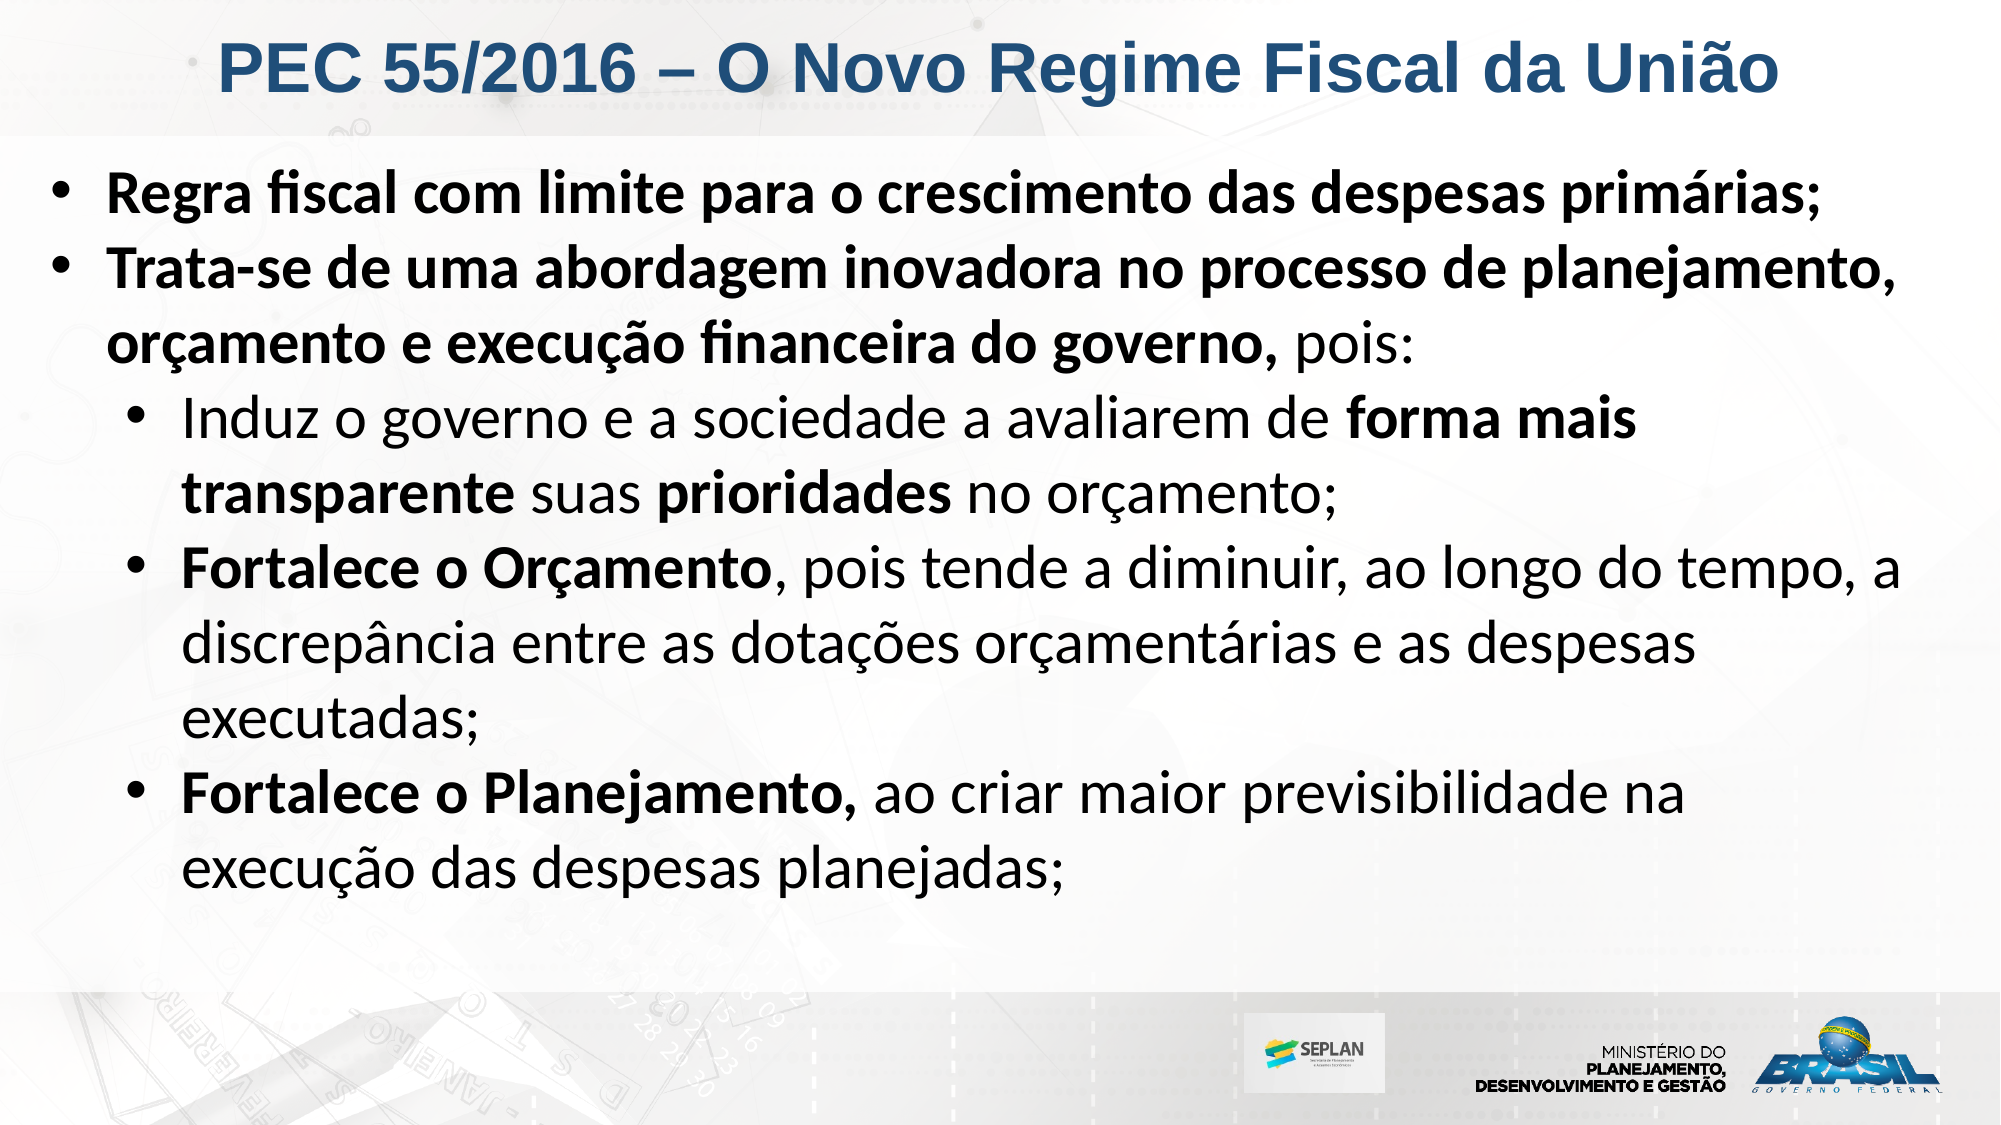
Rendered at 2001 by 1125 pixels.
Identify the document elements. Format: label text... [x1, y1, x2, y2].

picture [0, 0, 2000, 136]
title PEC 55/2016 – O Novo Regime Fiscal da União [11, 17, 1989, 122]
text_box Regra fiscal com limite para o crescimento das despesas primárias; Trata-se de uma abordagem inovadora no processo de planejamento, orçamento e execução financeira do governo, pois: Induz o governo e a sociedade a avaliarem de forma mais transparente suas prioridades no orçamento; Fortalece o Orçamento, pois tende a diminuir, ao longo do tempo, a discrepância entre as dotações orçamentárias e as despesas executadas; Fortalece o Planejamento, ao criar maior previsibilidade na execução das despesas planejadas; [35, 144, 1931, 909]
picture [0, 993, 2000, 1125]
